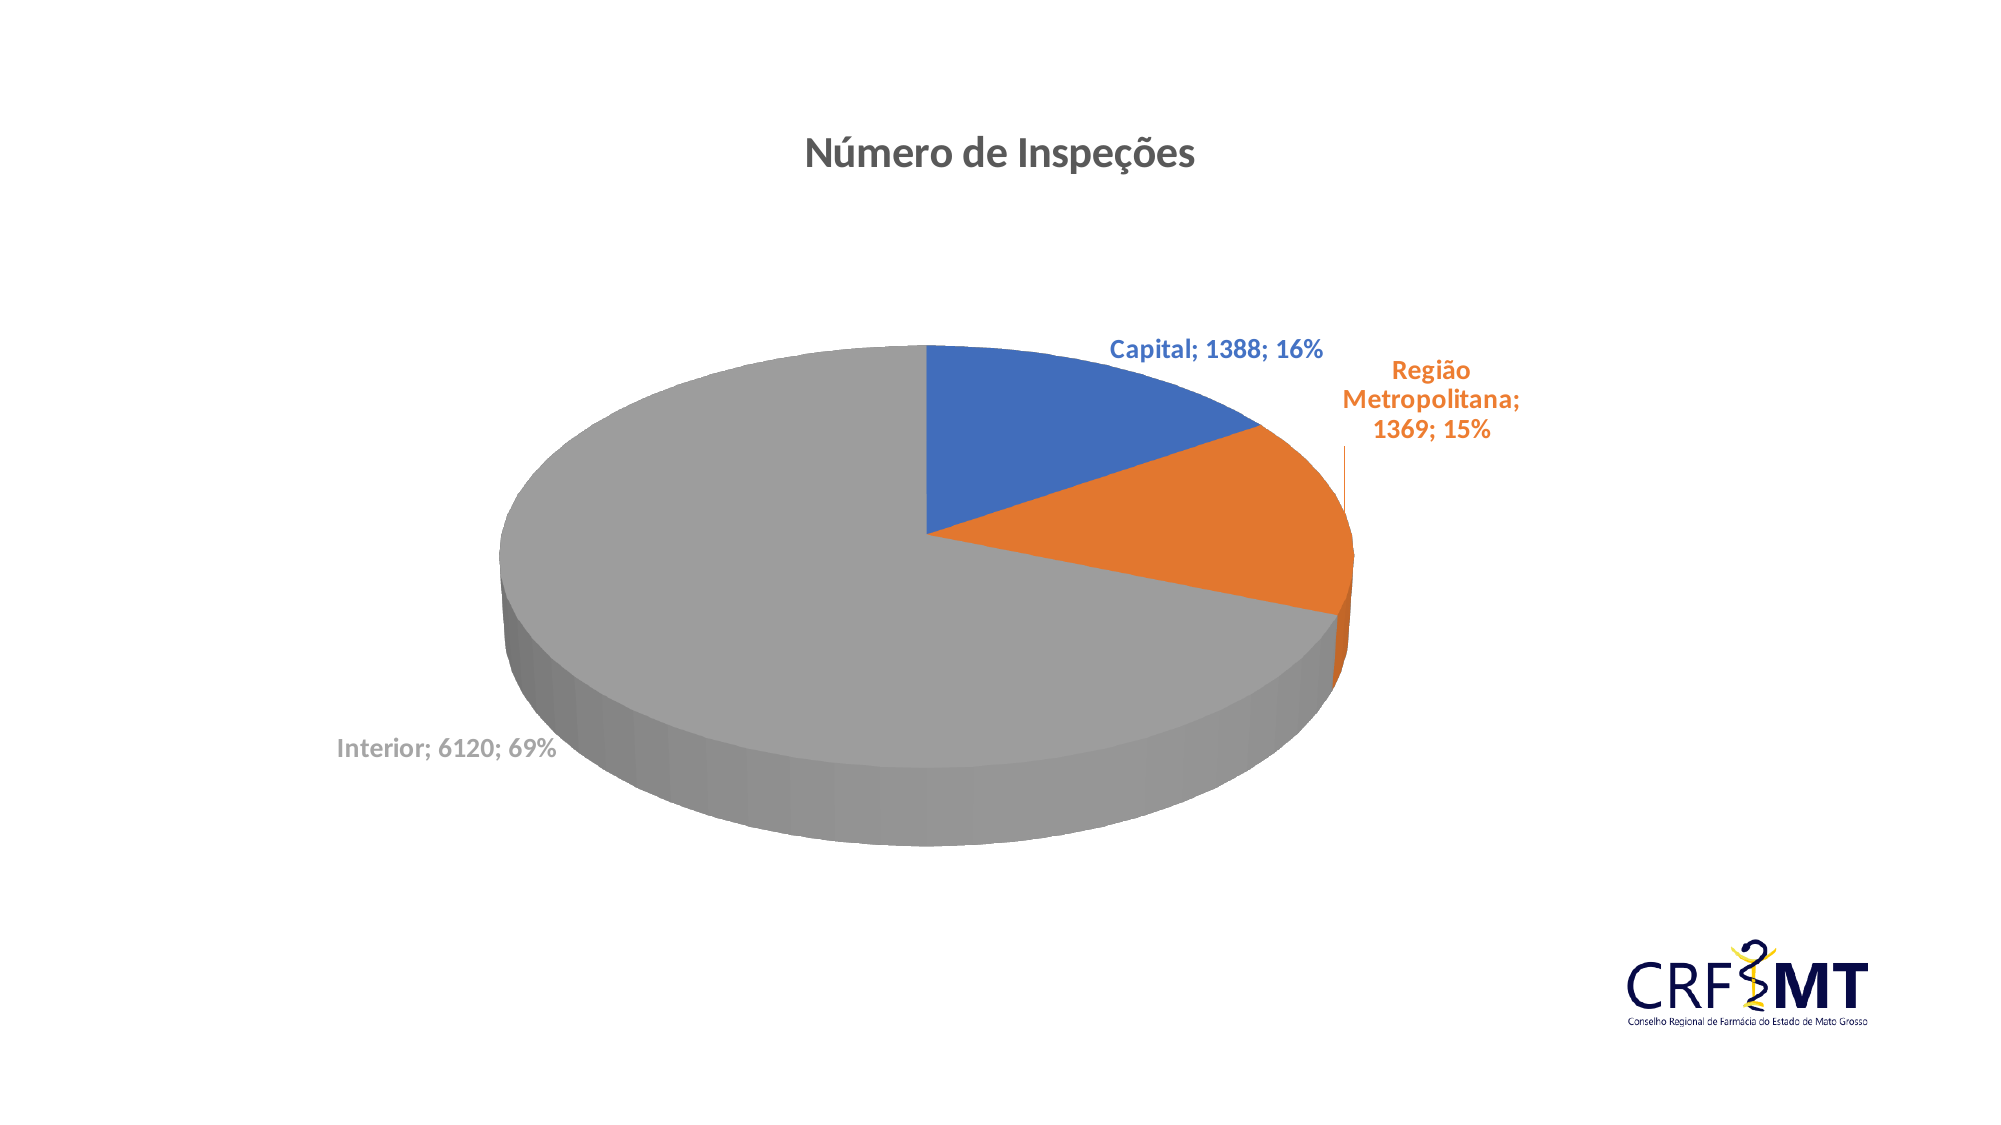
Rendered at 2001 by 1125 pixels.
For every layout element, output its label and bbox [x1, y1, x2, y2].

picture [1627, 939, 1868, 1027]
chart [272, 94, 1728, 986]
